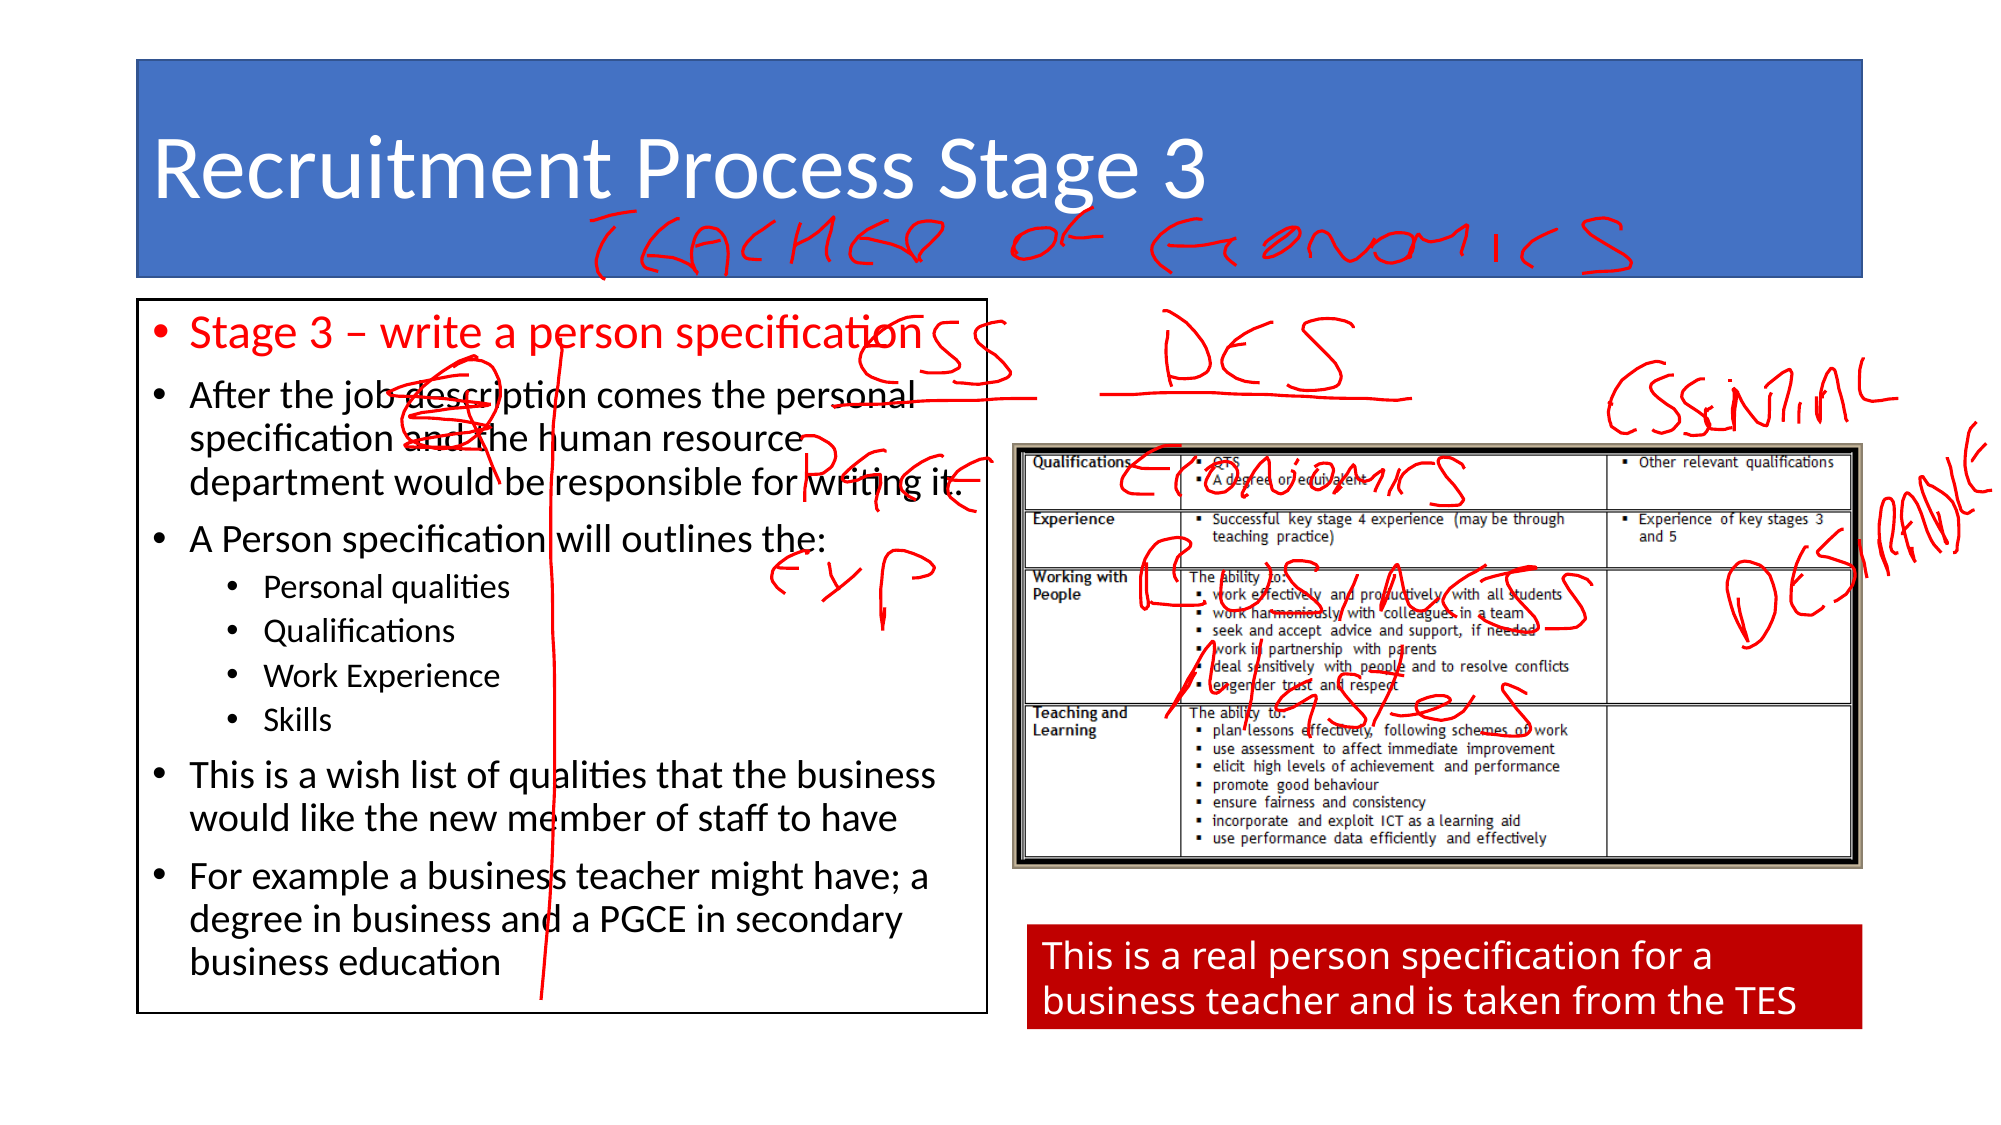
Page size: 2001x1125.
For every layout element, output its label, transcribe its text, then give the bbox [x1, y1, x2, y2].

text_box This is a real person specification for a business teacher and is taken from the TES [1027, 924, 1863, 1030]
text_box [1608, 357, 1993, 602]
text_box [1140, 537, 1592, 633]
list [1012, 443, 1863, 870]
title Recruitment Process Stage 3 [136, 59, 1863, 278]
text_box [800, 435, 993, 512]
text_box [401, 355, 501, 485]
list Stage 3 – write a person specification After the job description comes the personal specification and the human resource department would be responsible for writing it. A Person specification will outlines the: Personal qualities Qualifications Work Experience Skills This is a wish list of qualities that the business would like the new member of staff to have For example a business teacher might have; a degree in business and a PGCE in secondary business education [136, 298, 988, 1014]
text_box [1099, 310, 1413, 401]
text_box [540, 337, 563, 1000]
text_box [1727, 546, 1825, 648]
text_box [832, 397, 1038, 409]
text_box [589, 206, 1632, 280]
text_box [859, 316, 1011, 385]
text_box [771, 550, 935, 631]
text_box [1166, 638, 1531, 739]
text_box [387, 386, 401, 397]
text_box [1121, 445, 1465, 506]
